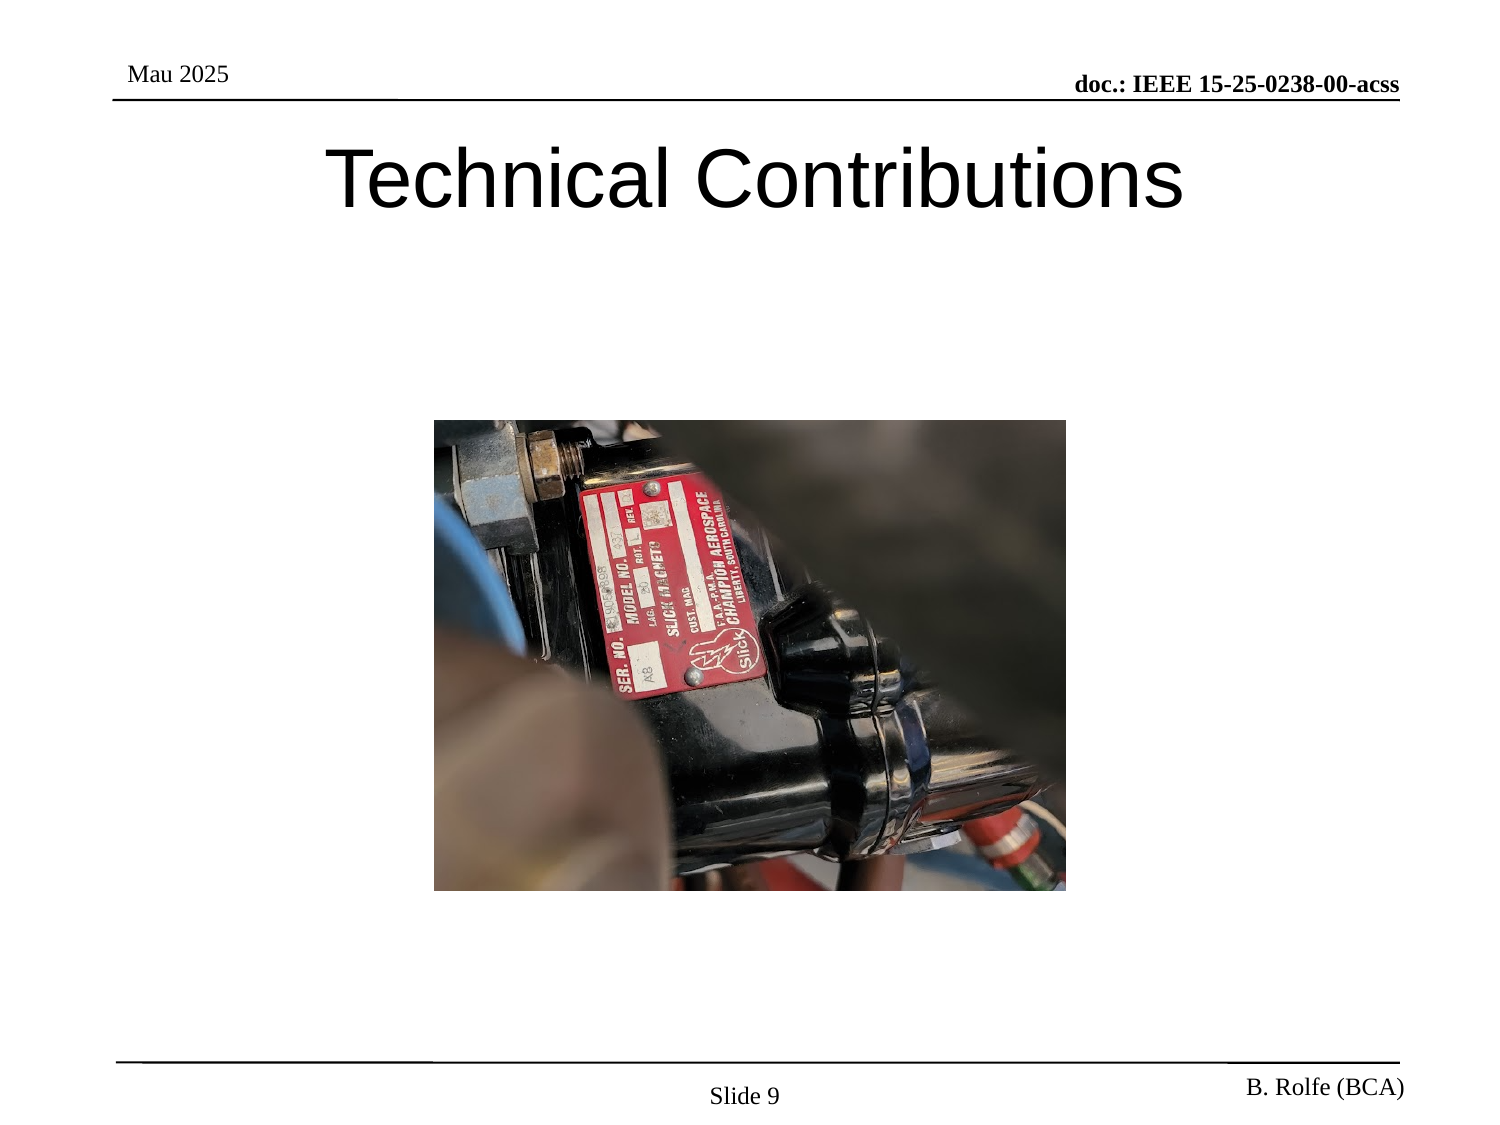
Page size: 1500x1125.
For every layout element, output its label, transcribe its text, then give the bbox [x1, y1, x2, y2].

title Technical Contributions [111, 112, 1399, 237]
slide_number Slide 9 [690, 1075, 799, 1115]
picture [434, 420, 1066, 892]
